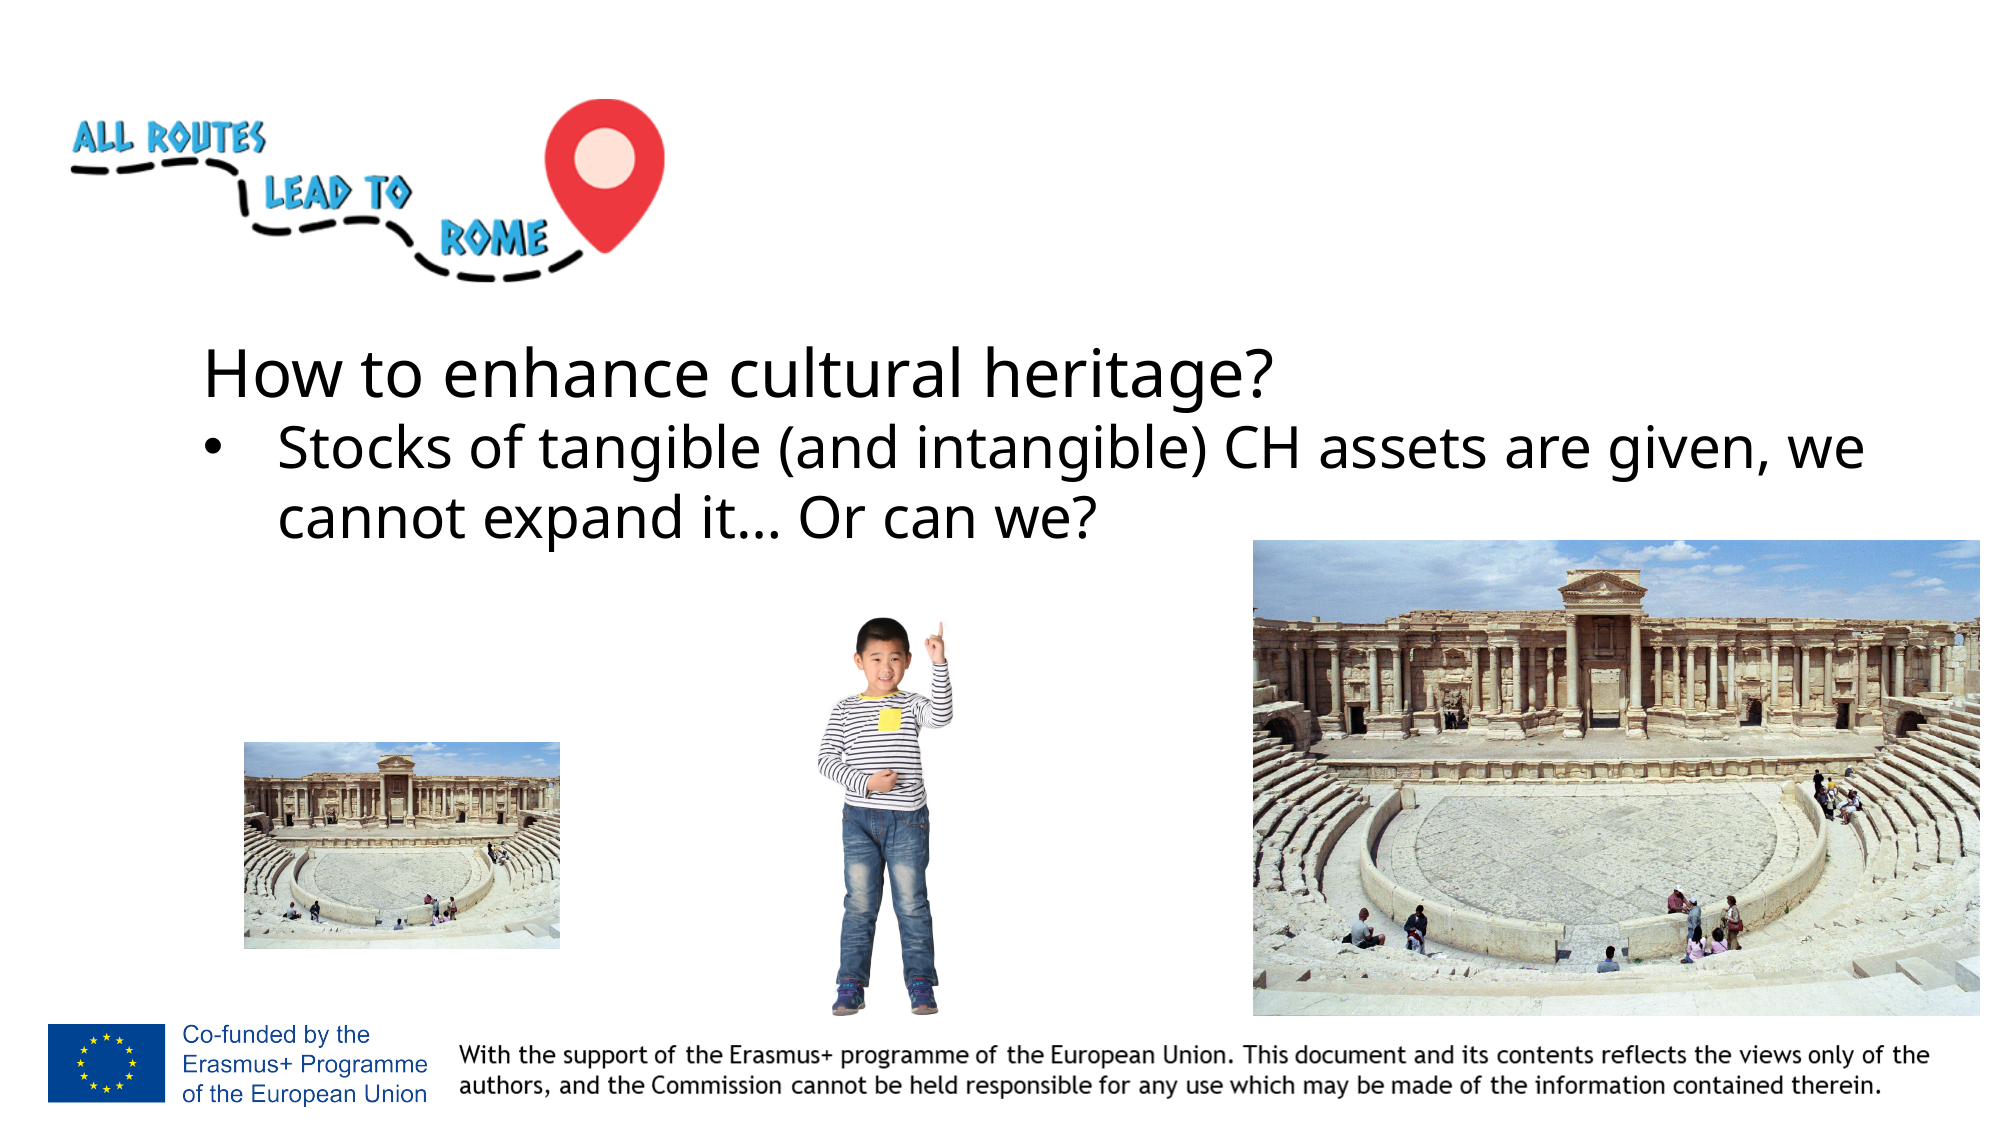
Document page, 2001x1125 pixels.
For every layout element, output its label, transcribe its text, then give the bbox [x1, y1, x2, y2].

text_box How to enhance cultural heritage? Stocks of tangible (and intangible) CH assets are given, we cannot expand it… Or can we? [188, 323, 1923, 1118]
picture [48, 1024, 427, 1107]
picture [48, 91, 689, 292]
picture [1253, 540, 1980, 1016]
picture [244, 742, 560, 949]
picture [443, 1031, 1952, 1115]
picture [817, 616, 955, 1021]
